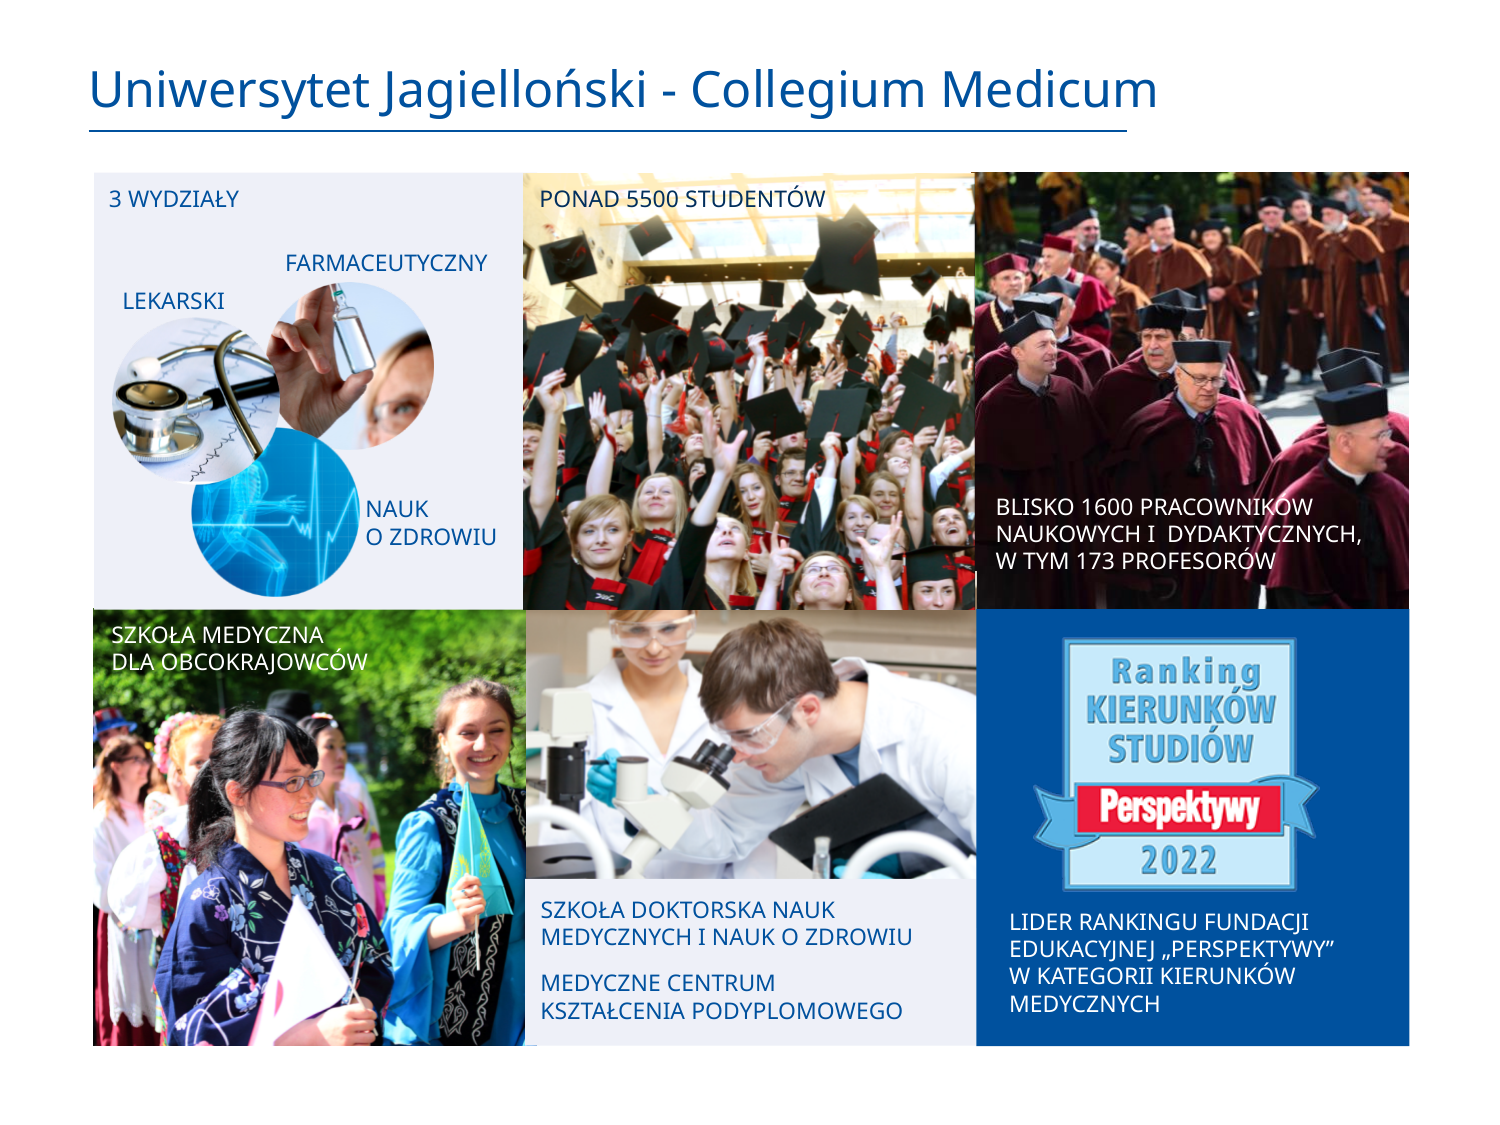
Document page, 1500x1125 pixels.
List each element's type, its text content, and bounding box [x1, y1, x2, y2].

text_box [93, 608, 525, 1046]
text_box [523, 173, 975, 610]
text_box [976, 609, 1410, 1047]
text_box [94, 172, 538, 610]
picture [1033, 637, 1320, 892]
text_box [971, 172, 1421, 610]
text_box Uniwersytet Jagielloński - Collegium Medicum [88, 56, 1412, 126]
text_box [525, 571, 977, 1046]
